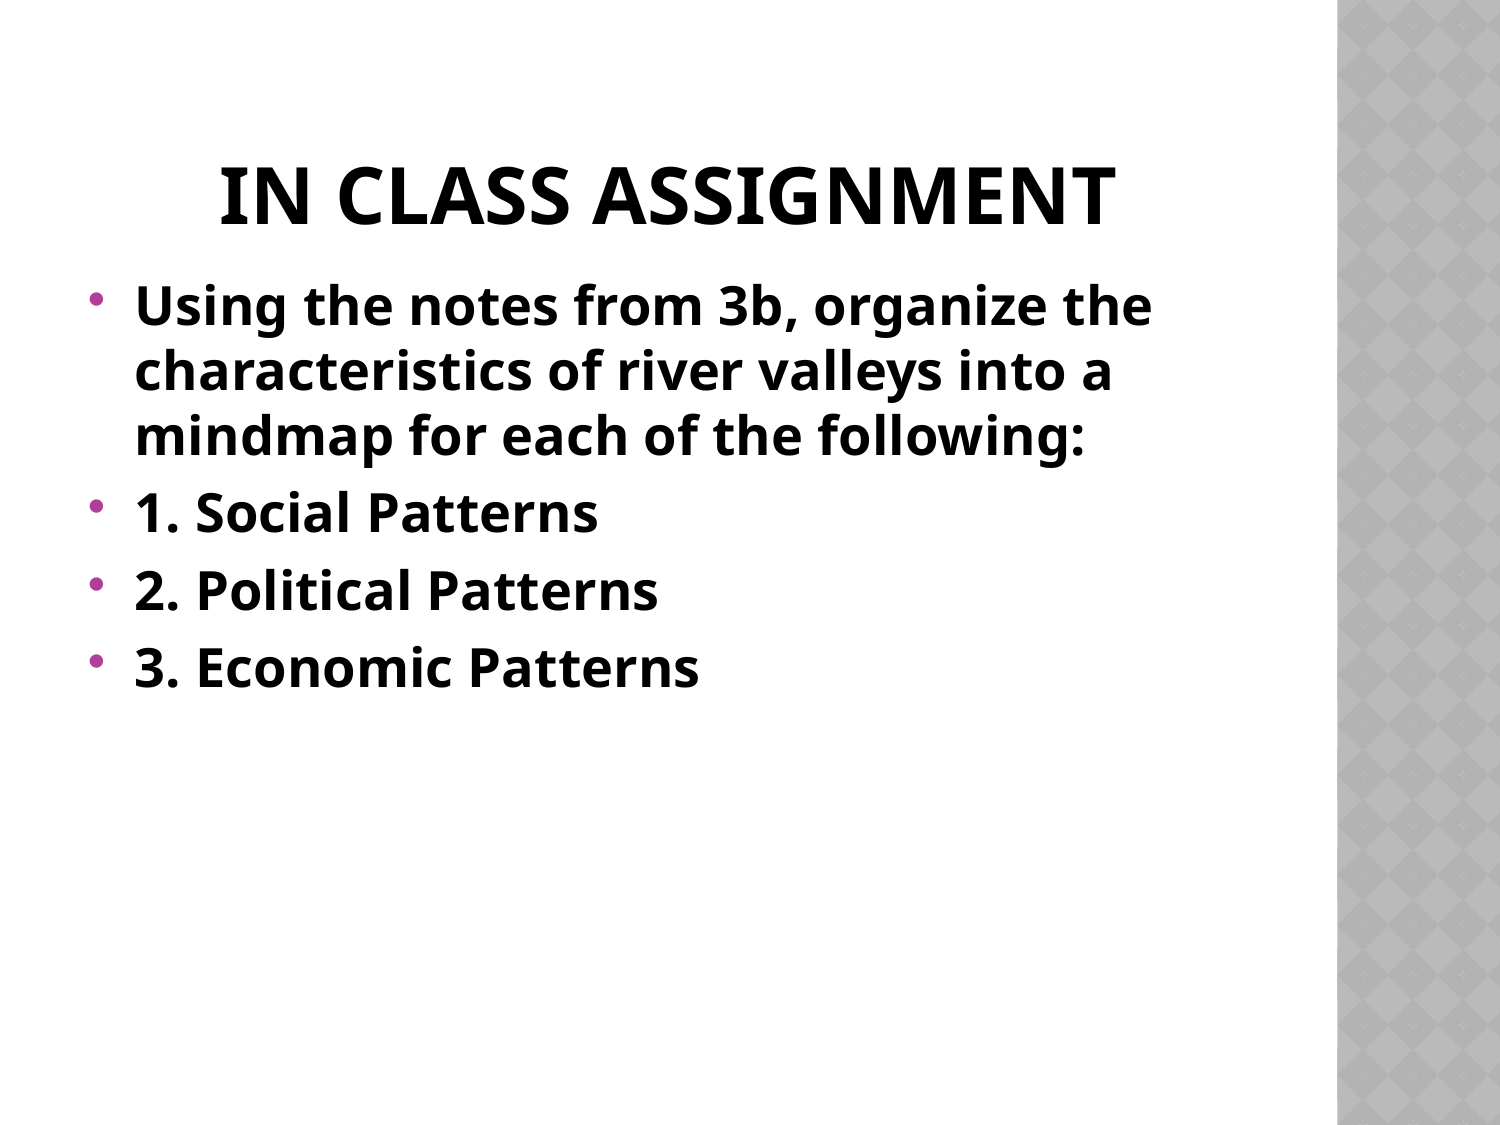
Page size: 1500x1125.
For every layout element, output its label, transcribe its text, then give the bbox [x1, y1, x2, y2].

list Using the notes from 3b, organize the characteristics of river valleys into a mindmap for each of the following: 1. Social Patterns 2. Political Patterns 3. Economic Patterns [75, 264, 1263, 1059]
title IN CLASS Assignment [75, 52, 1263, 240]
